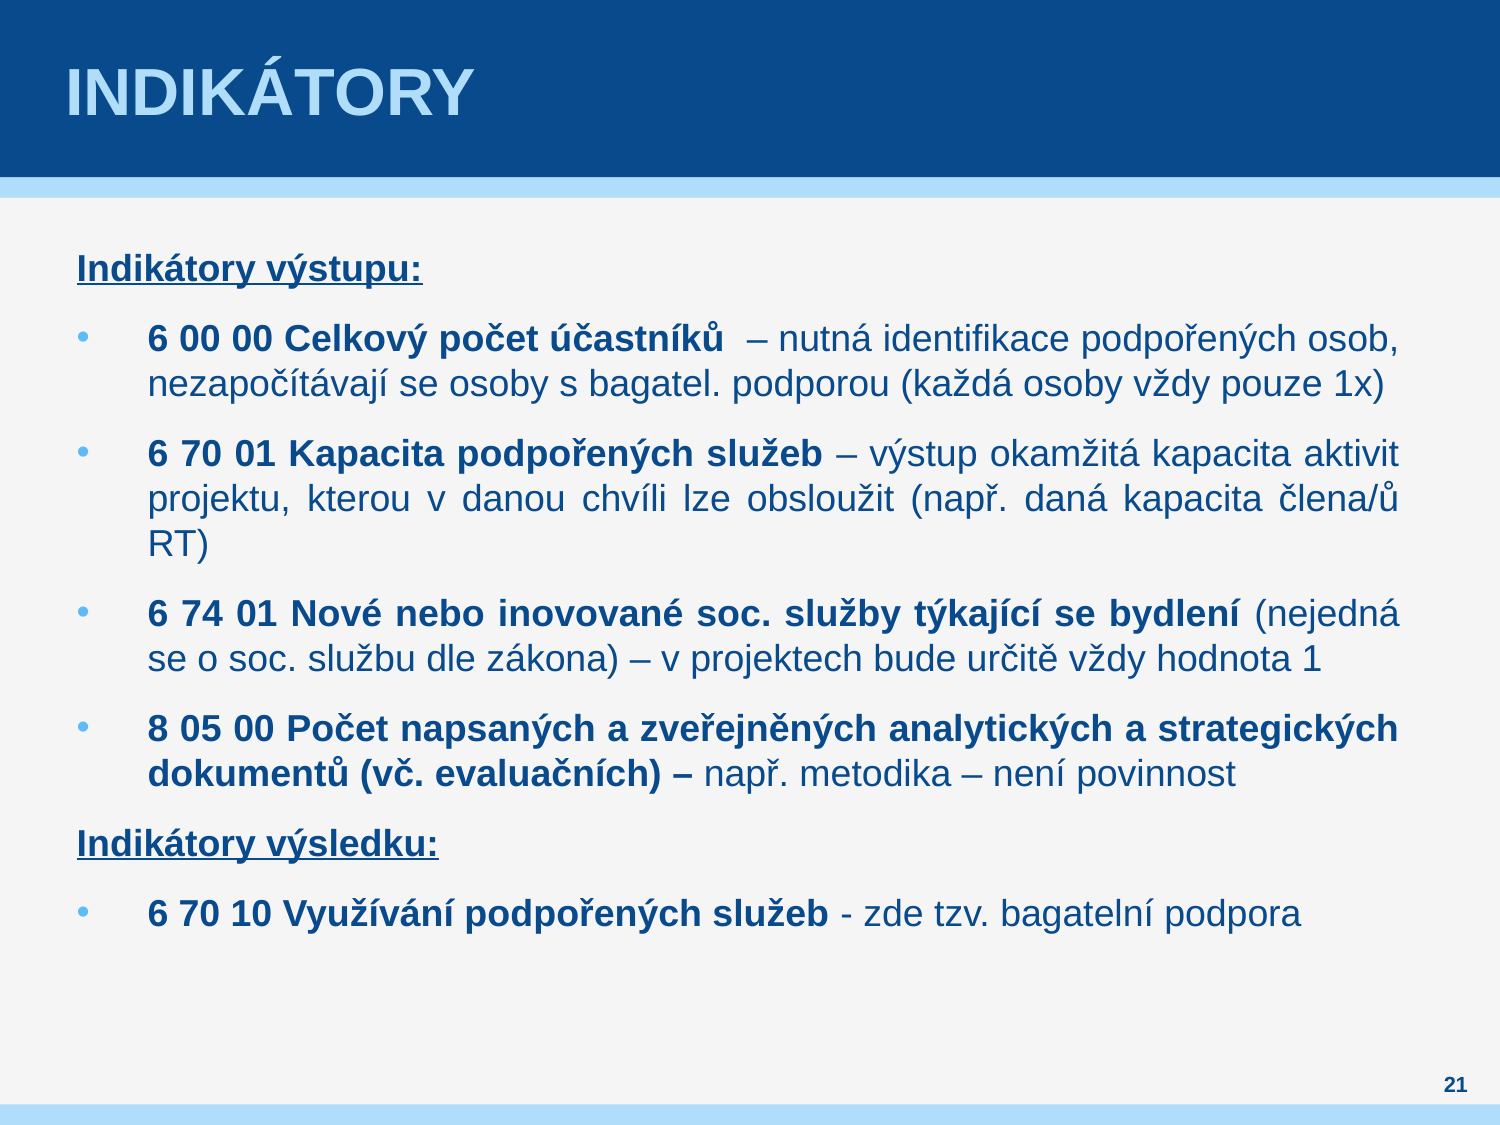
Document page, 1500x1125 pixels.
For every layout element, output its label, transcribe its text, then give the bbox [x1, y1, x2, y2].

title Indikátory [59, 0, 1441, 178]
slide_number 21 [1417, 1068, 1495, 1099]
list Indikátory výstupu: 6 00 00 Celkový počet účastníků – nutná identifikace podpořených osob, nezapočítávají se osoby s bagatel. podporou (každá osoby vždy pouze 1x) 6 70 01 Kapacita podpořených služeb – výstup okamžitá kapacita aktivit projektu, kterou v danou chvíli lze obsloužit (např. daná kapacita člena/ů RT) 6 74 01 Nové nebo inovované soc. služby týkající se bydlení (nejedná se o soc. službu dle zákona) – v projektech bude určitě vždy hodnota 1 8 05 00 Počet napsaných a zveřejněných analytických a strategických dokumentů (vč. evaluačních) – např. metodika – není povinnost Indikátory výsledku: 6 70 10 Využívání podpořených služeb - zde tzv. bagatelní podpora [76, 243, 1400, 1004]
